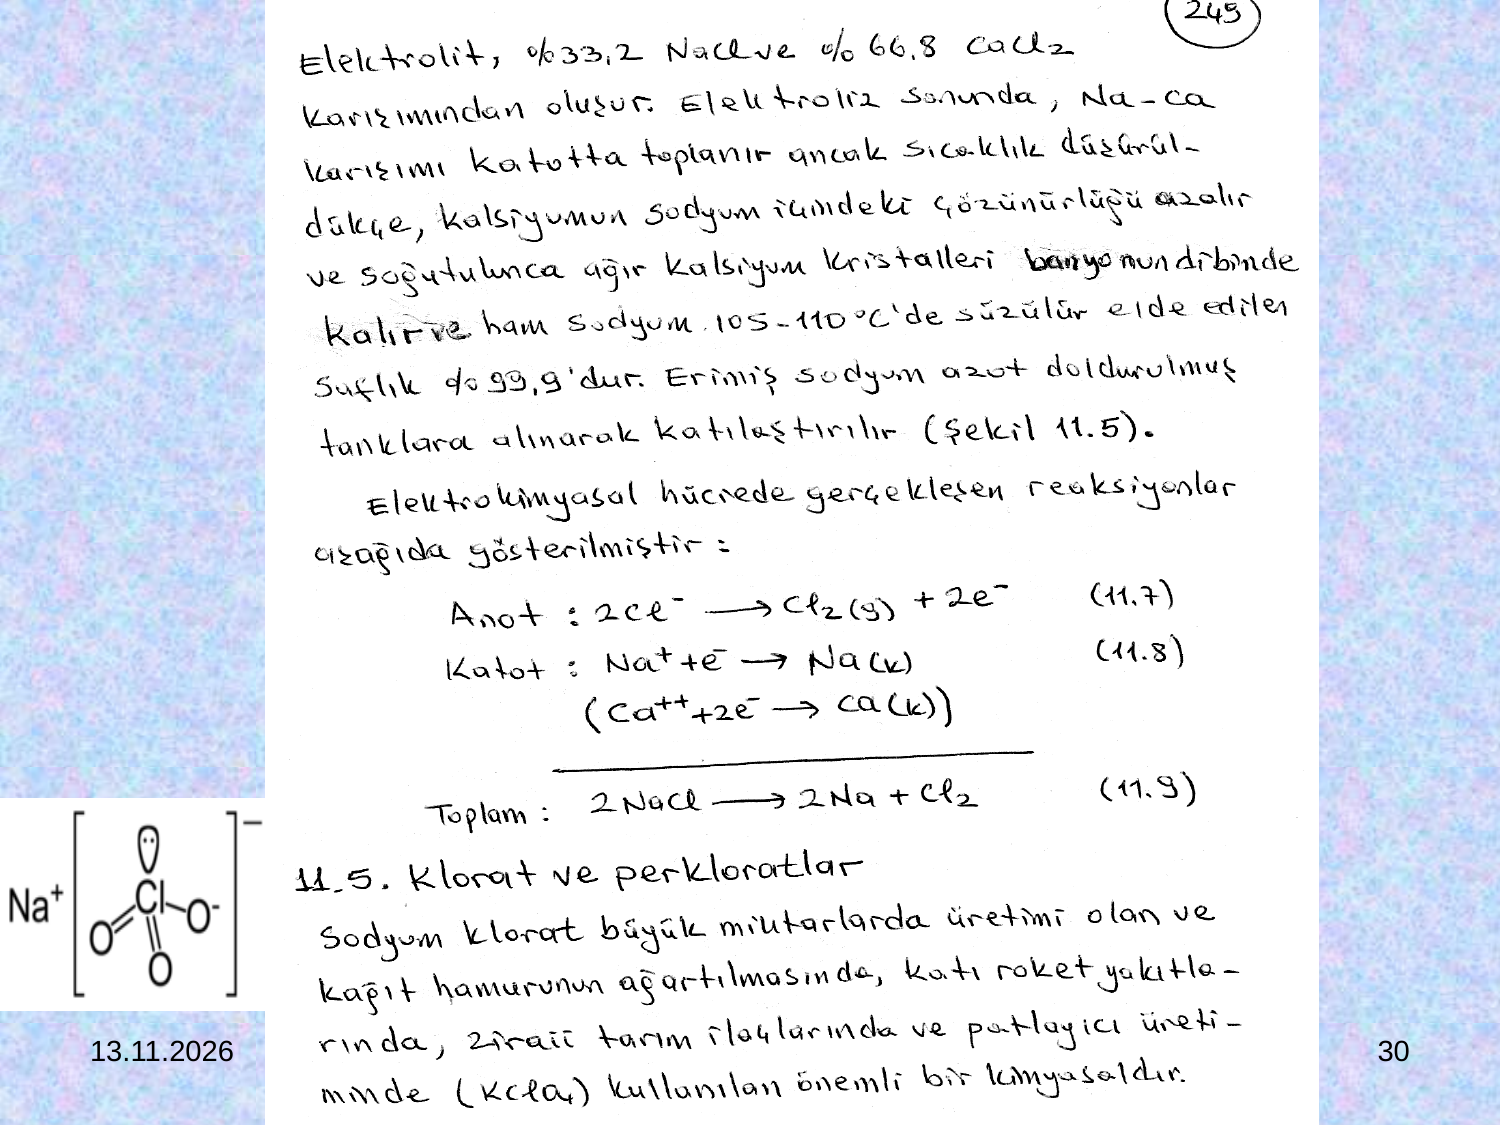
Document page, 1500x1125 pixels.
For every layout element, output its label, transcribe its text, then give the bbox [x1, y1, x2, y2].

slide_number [75, 1024, 265, 1103]
picture [0, 0, 1500, 1125]
slide_number 30 [1319, 1024, 1425, 1103]
